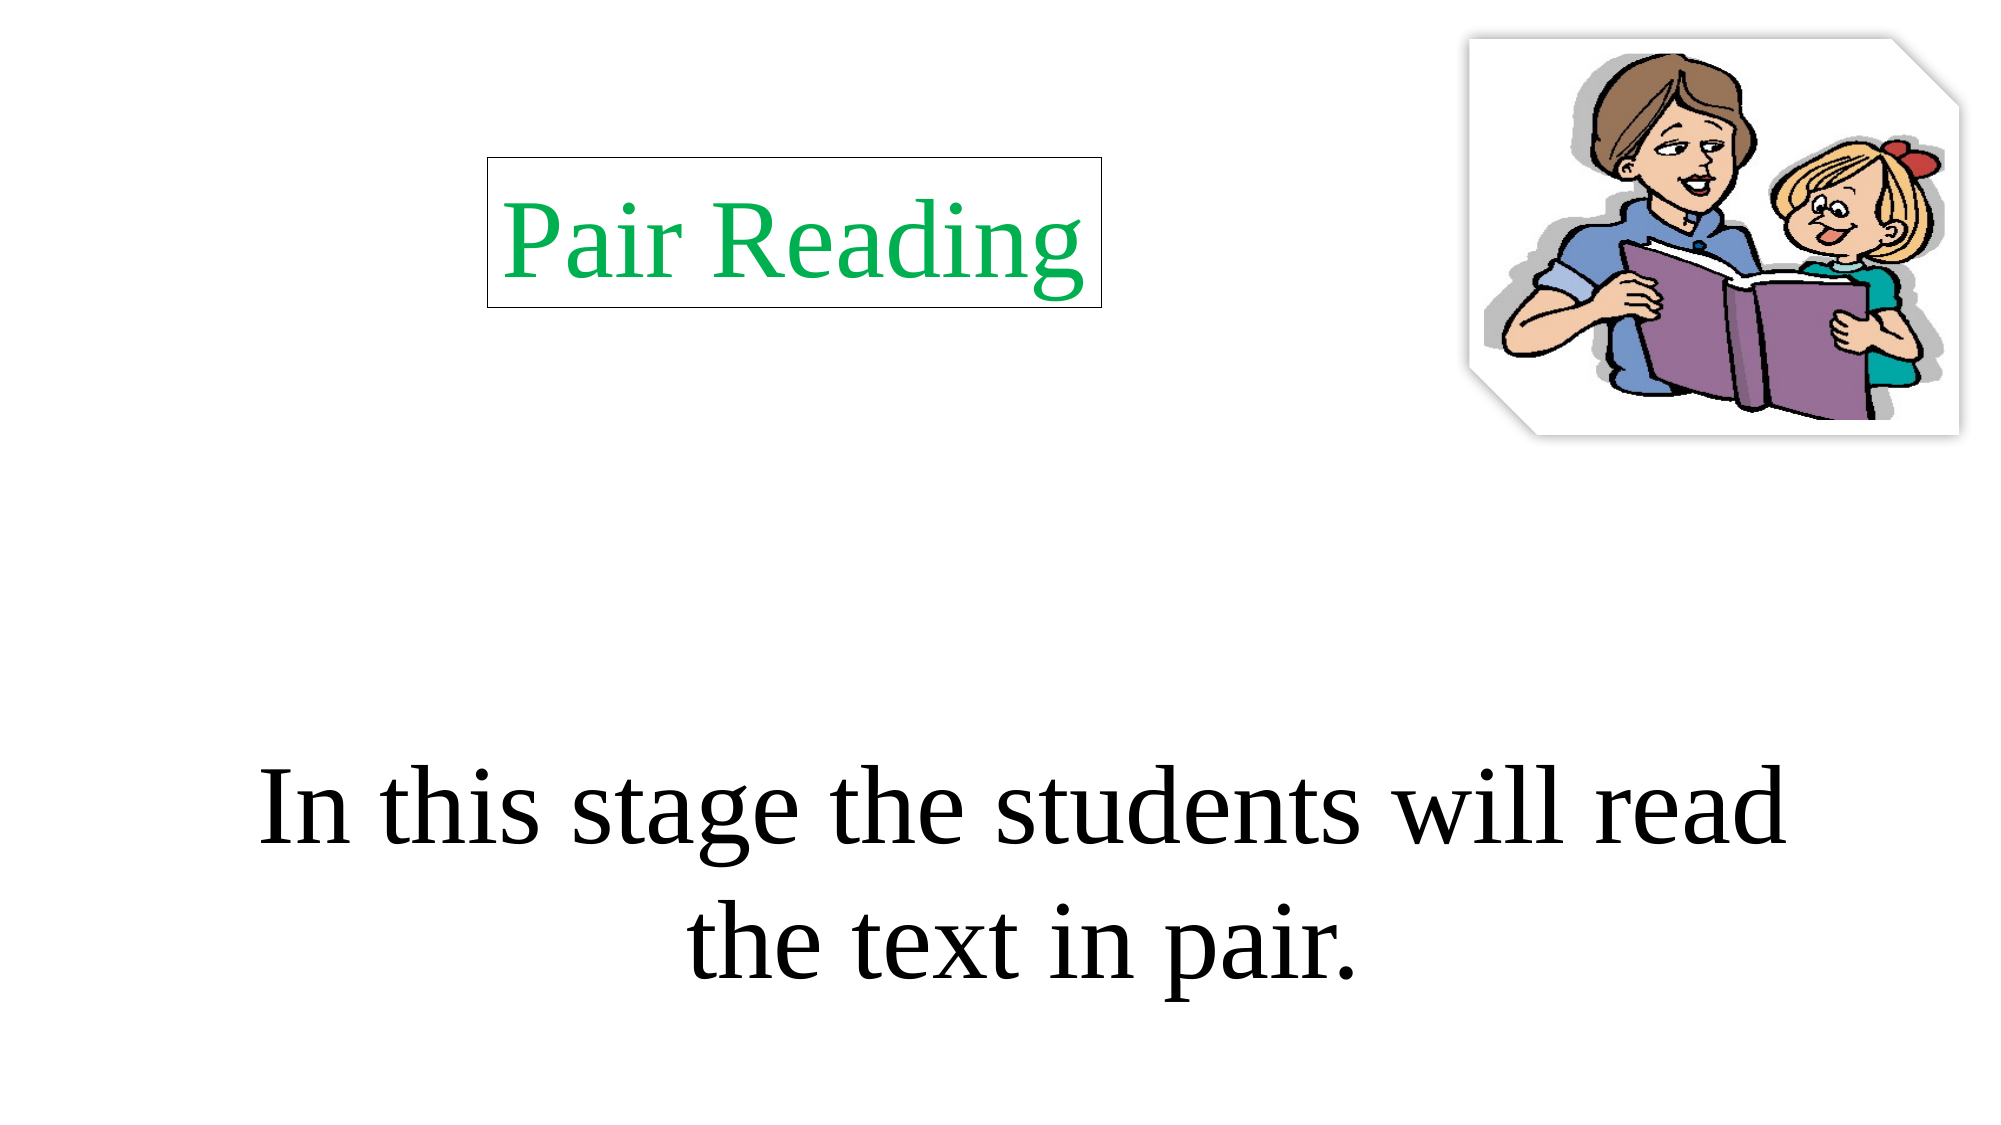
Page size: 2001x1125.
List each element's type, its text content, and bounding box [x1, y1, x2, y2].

text_box Pair Reading [487, 157, 1102, 308]
text_box In this stage the students will read the text in pair. [181, 724, 1867, 1009]
picture [1476, 46, 1952, 428]
